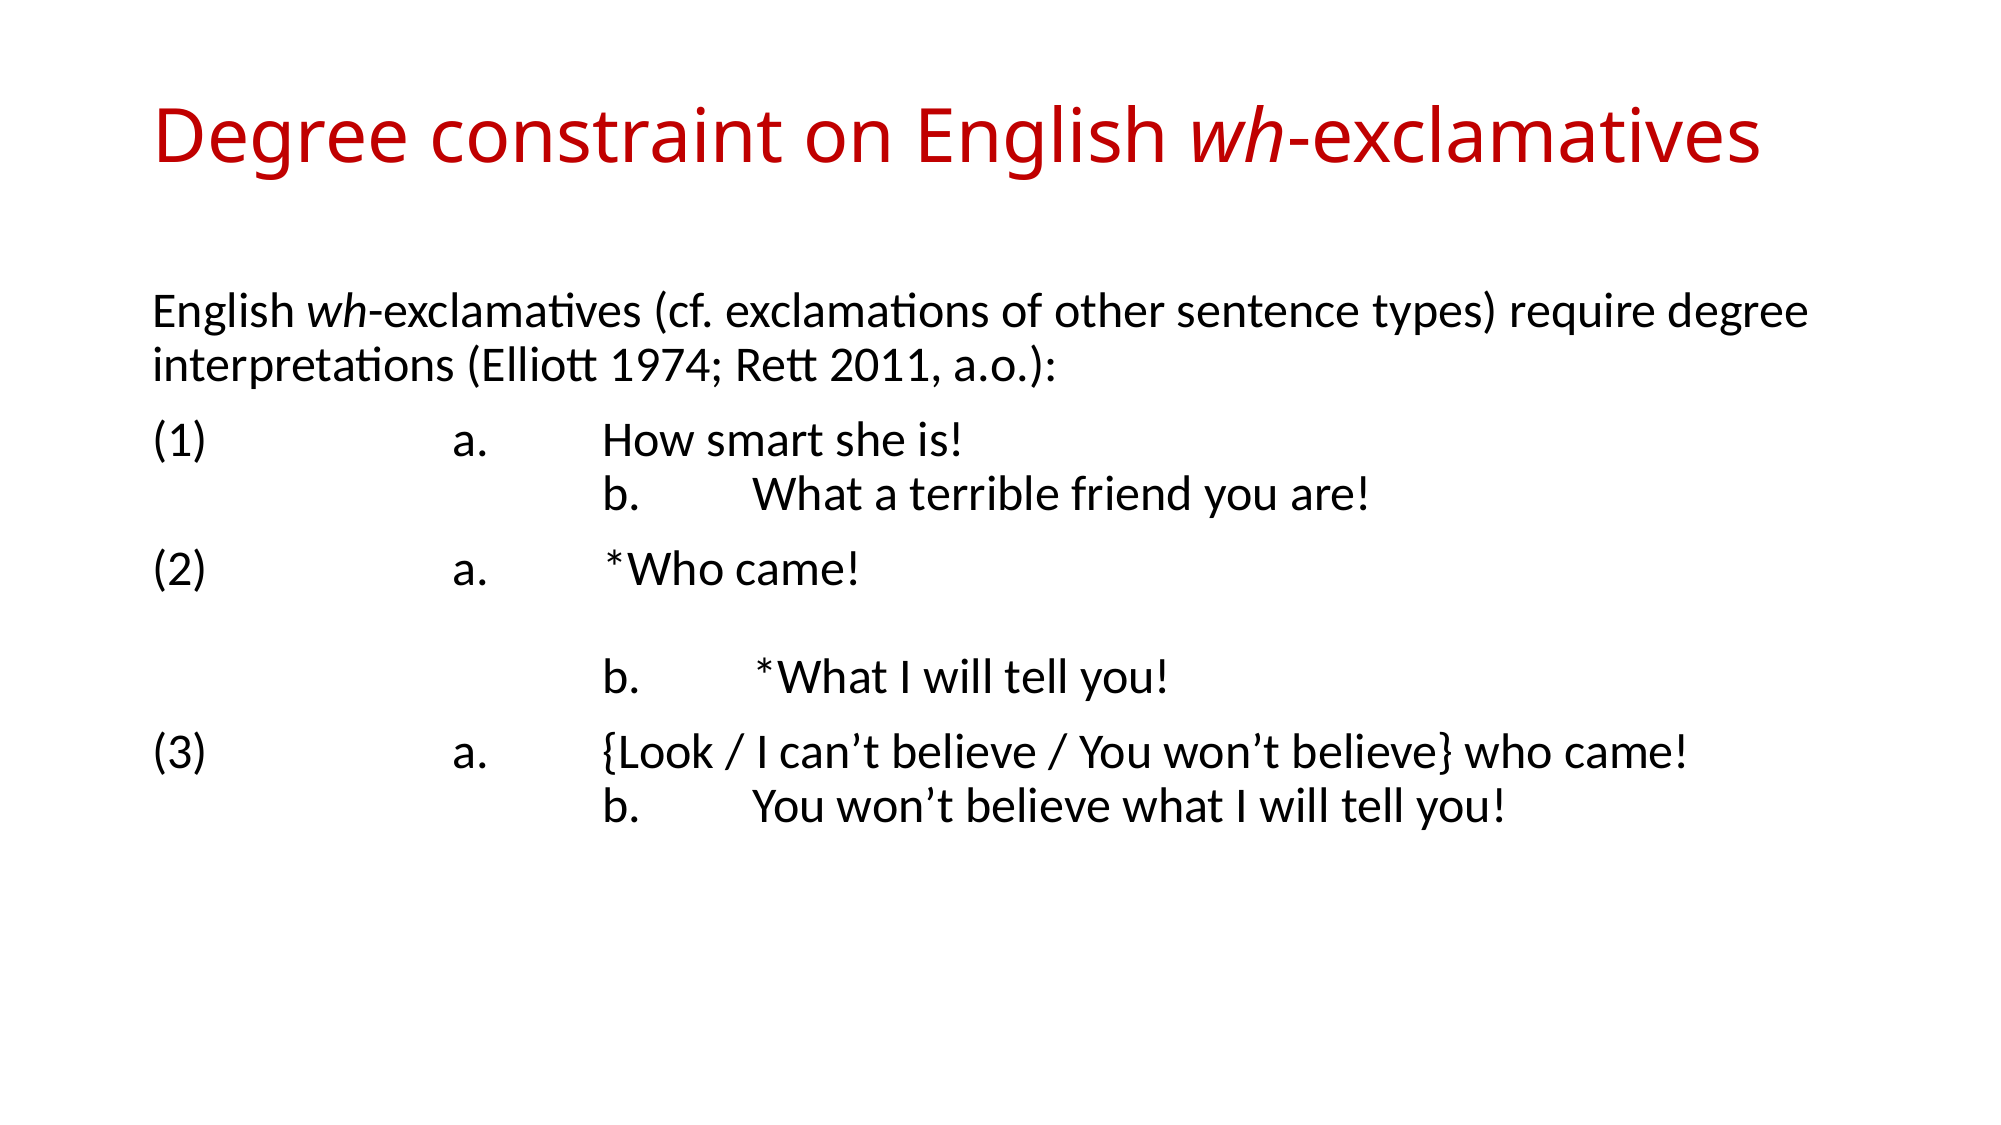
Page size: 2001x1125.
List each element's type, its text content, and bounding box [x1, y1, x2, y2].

list English wh-exclamatives (cf. exclamations of other sentence types) require degree interpretations (Elliott 1974; Rett 2011, a.o.): (1) a. How smart she is! b. What a terrible friend you are! (2) a. *Who came! b. *What I will tell you! (3) a. {Look / I can’t believe / You won’t believe} who came! b. You won’t believe what I will tell you! [137, 277, 1863, 1014]
title Degree constraint on English wh-exclamatives [137, 0, 1863, 277]
